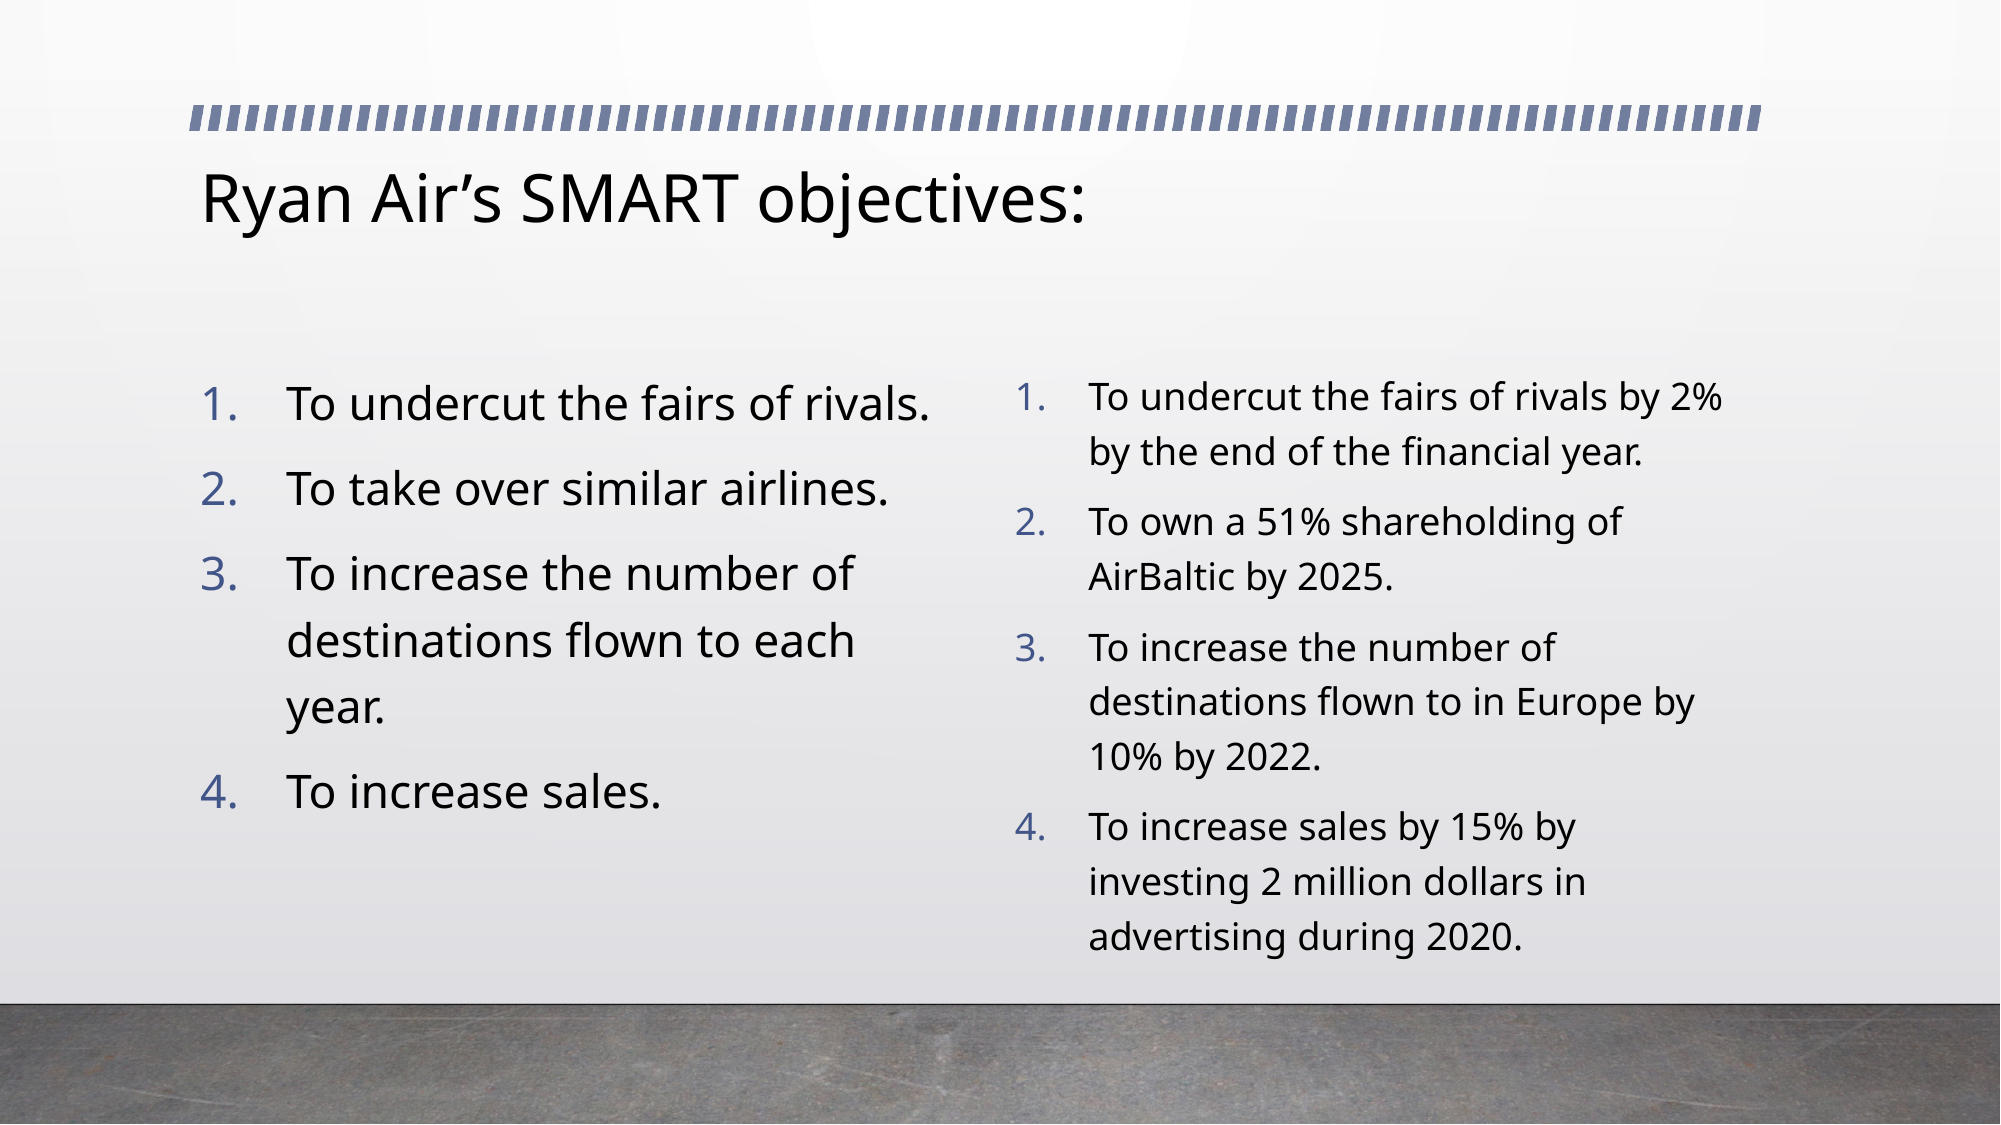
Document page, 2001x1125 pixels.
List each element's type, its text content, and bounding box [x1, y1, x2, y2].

list To undercut the fairs of rivals by 2% by the end of the financial year. To own a 51% shareholding of AirBaltic by 2025. To increase the number of destinations flown to in Europe by 10% by 2022. To increase sales by 15% by investing 2 million dollars in advertising during 2020. [999, 356, 1762, 968]
picture [0, 1004, 2000, 1124]
title Ryan Air’s SMART objectives: [185, 157, 1762, 331]
list To undercut the fairs of rivals. To take over similar airlines. To increase the number of destinations flown to each year. To increase sales. [185, 355, 948, 896]
